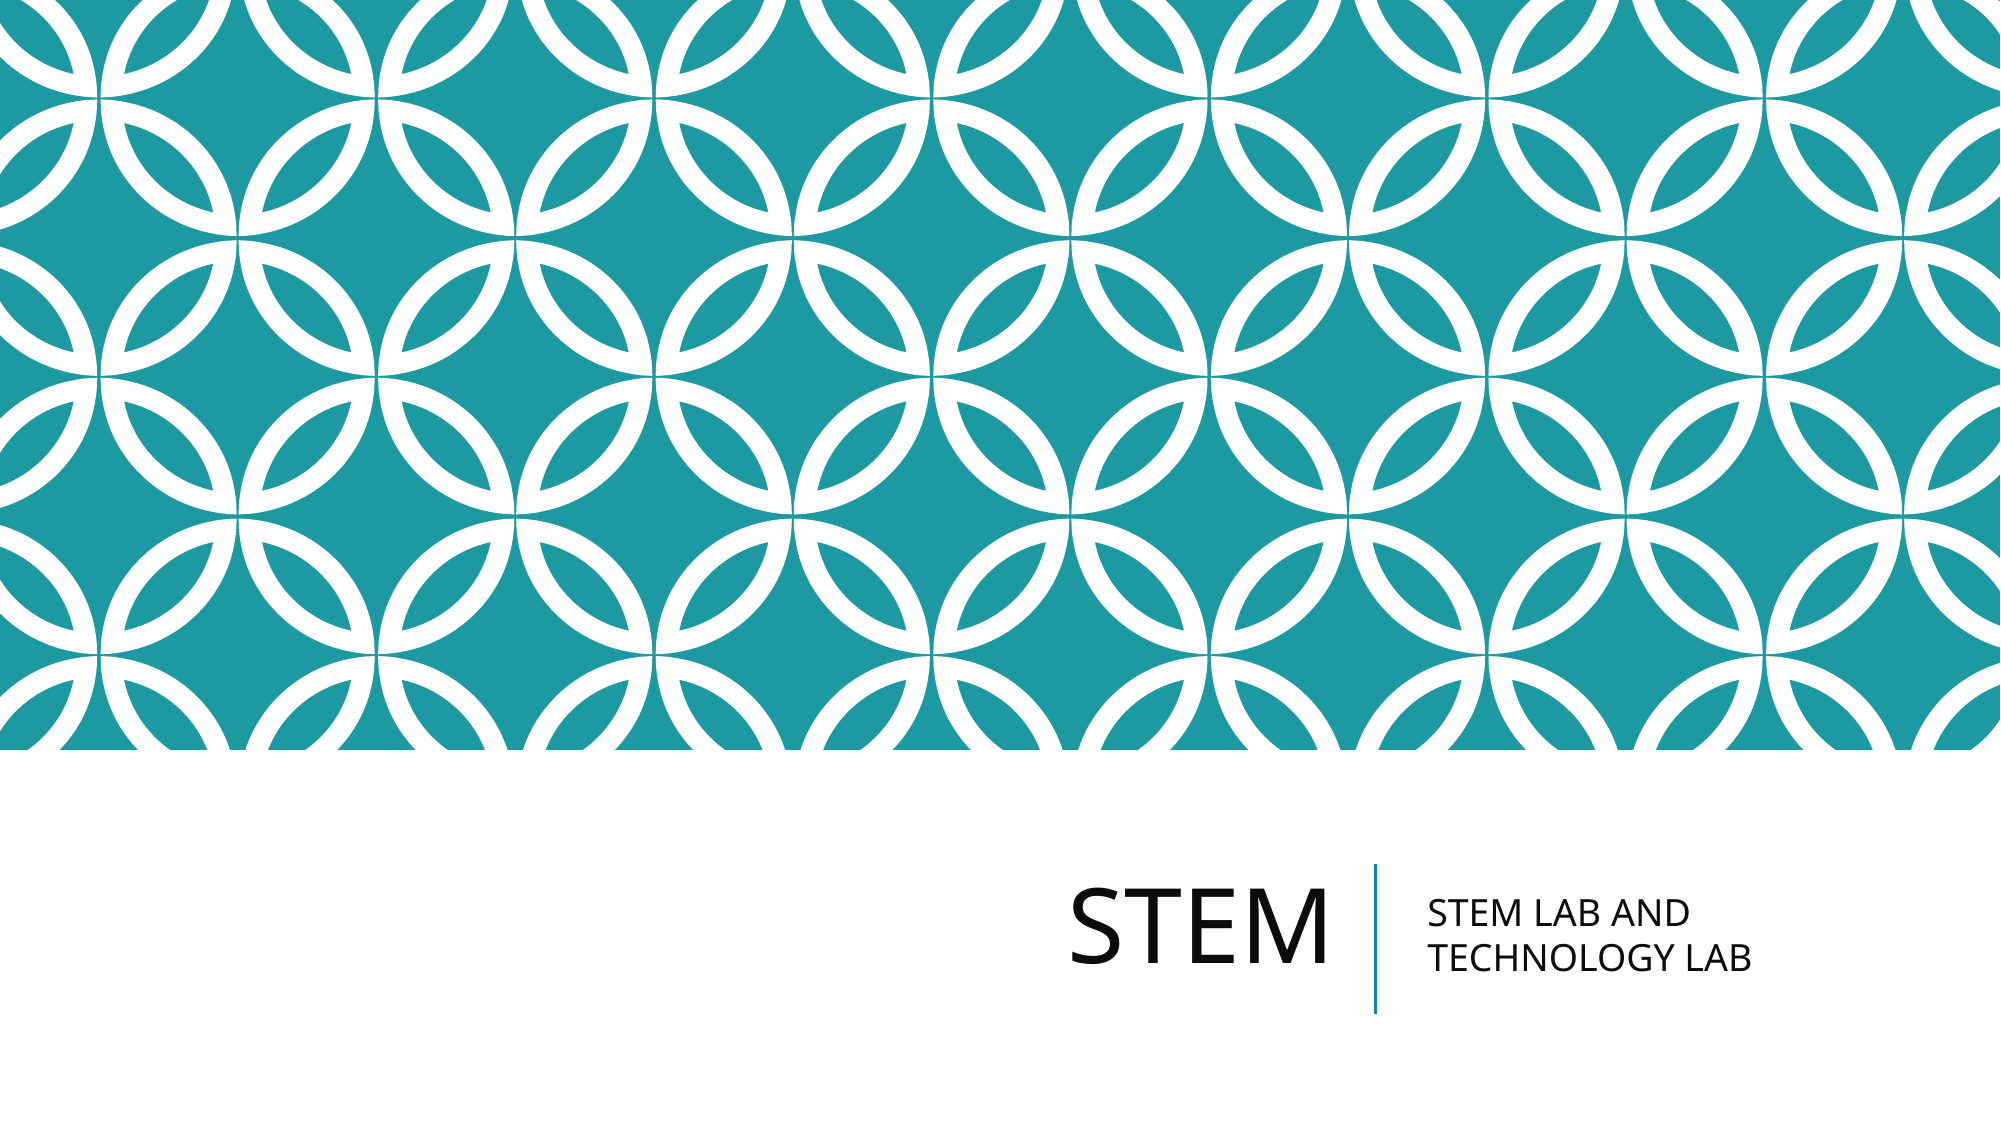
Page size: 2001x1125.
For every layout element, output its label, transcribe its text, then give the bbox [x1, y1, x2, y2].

list STEM LAB AND TECHNOLOGY LAB [1412, 813, 1938, 1054]
title STEM [75, 813, 1350, 1054]
